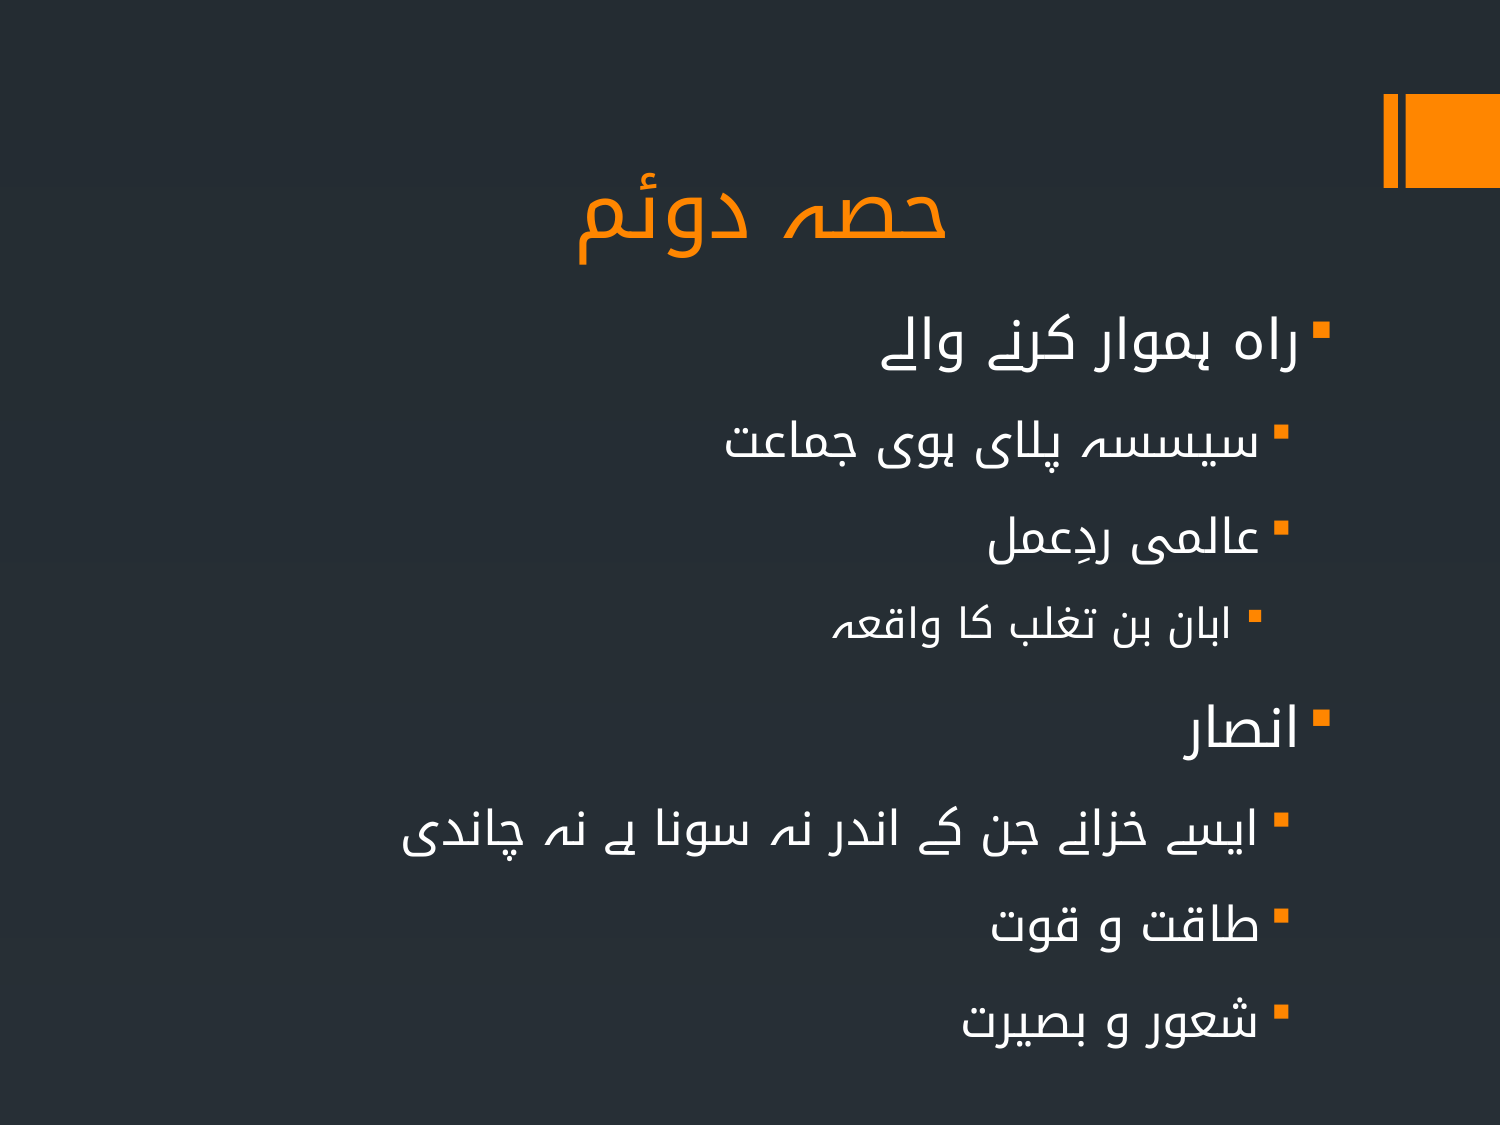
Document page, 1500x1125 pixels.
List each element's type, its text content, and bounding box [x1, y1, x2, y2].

list راہ ہموار کرنے والے سیسسہ پلای ہوی جماعت عالمی ردِعمل ابان بن تغلب کا واقعہ انصار ایسے خزانے جن کے اندر نہ سونا ہے نہ چاندی طاقت و قوت شعور و بصیرت [150, 262, 1350, 1063]
title حصہ دوئم [162, 99, 1363, 263]
